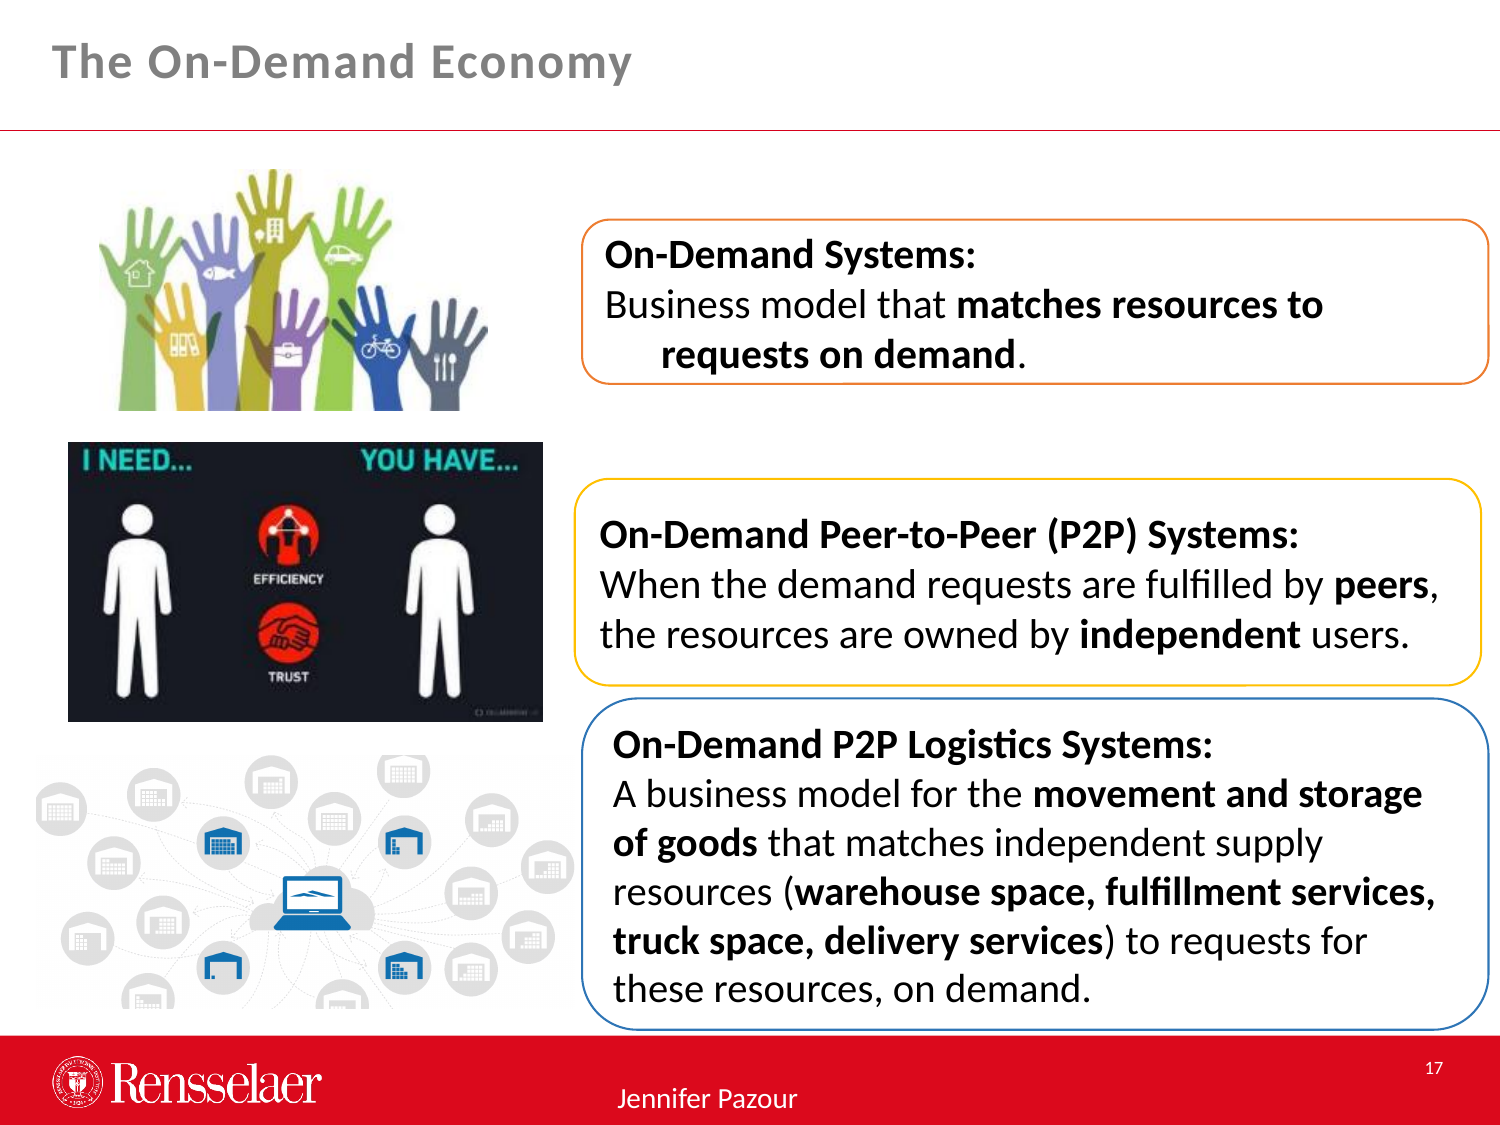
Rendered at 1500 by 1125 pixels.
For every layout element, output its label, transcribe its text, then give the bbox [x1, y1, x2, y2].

list The On-Demand Economy [36, 27, 1459, 114]
picture [99, 169, 488, 411]
text_box On-Demand Systems: Business model that matches resources to requests on demand. [581, 218, 1490, 385]
picture [68, 442, 543, 722]
text_box On-Demand Peer-to-Peer (P2P) Systems: When the demand requests are fulfilled by peers, the resources are owned by independent users. [573, 477, 1483, 687]
picture [36, 755, 575, 1009]
picture [52, 1056, 322, 1108]
text_box On-Demand P2P Logistics Systems: A business model for the movement and storage of goods that matches independent supply resources (warehouse space, fulfillment services, truck space, delivery services) to requests for these resources, on demand. [581, 697, 1490, 1031]
